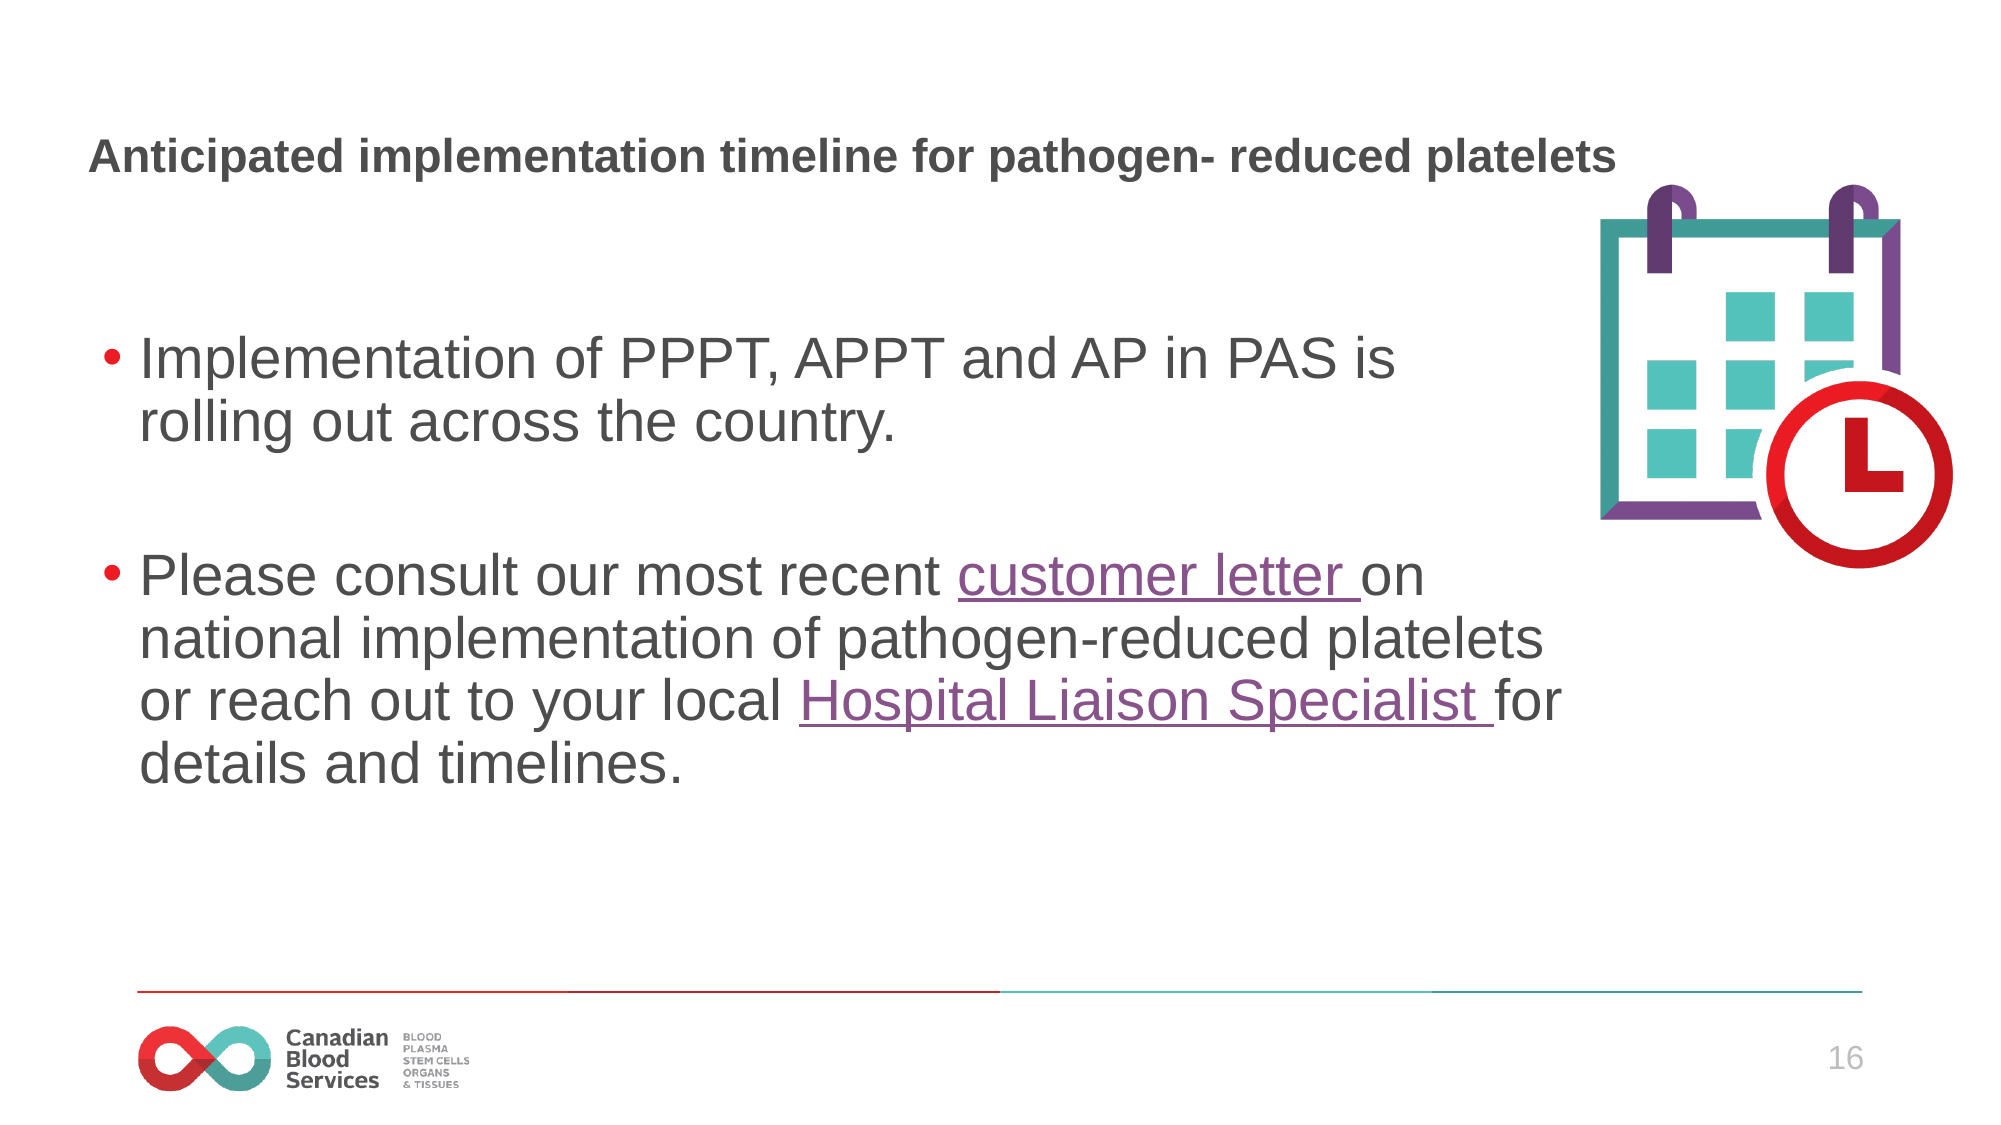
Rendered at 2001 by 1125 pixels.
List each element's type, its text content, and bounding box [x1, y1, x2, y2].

title Anticipated implementation timeline for pathogen- reduced platelets [72, 90, 1656, 191]
list Implementation of PPPT, APPT and AP in PAS is rolling out across the country. Please consult our most recent customer letter on national implementation of pathogen-reduced platelets or reach out to your local Hospital Liaison Specialist for details and timelines. [86, 161, 1579, 964]
picture [1541, 146, 2000, 606]
picture [132, 1024, 475, 1094]
